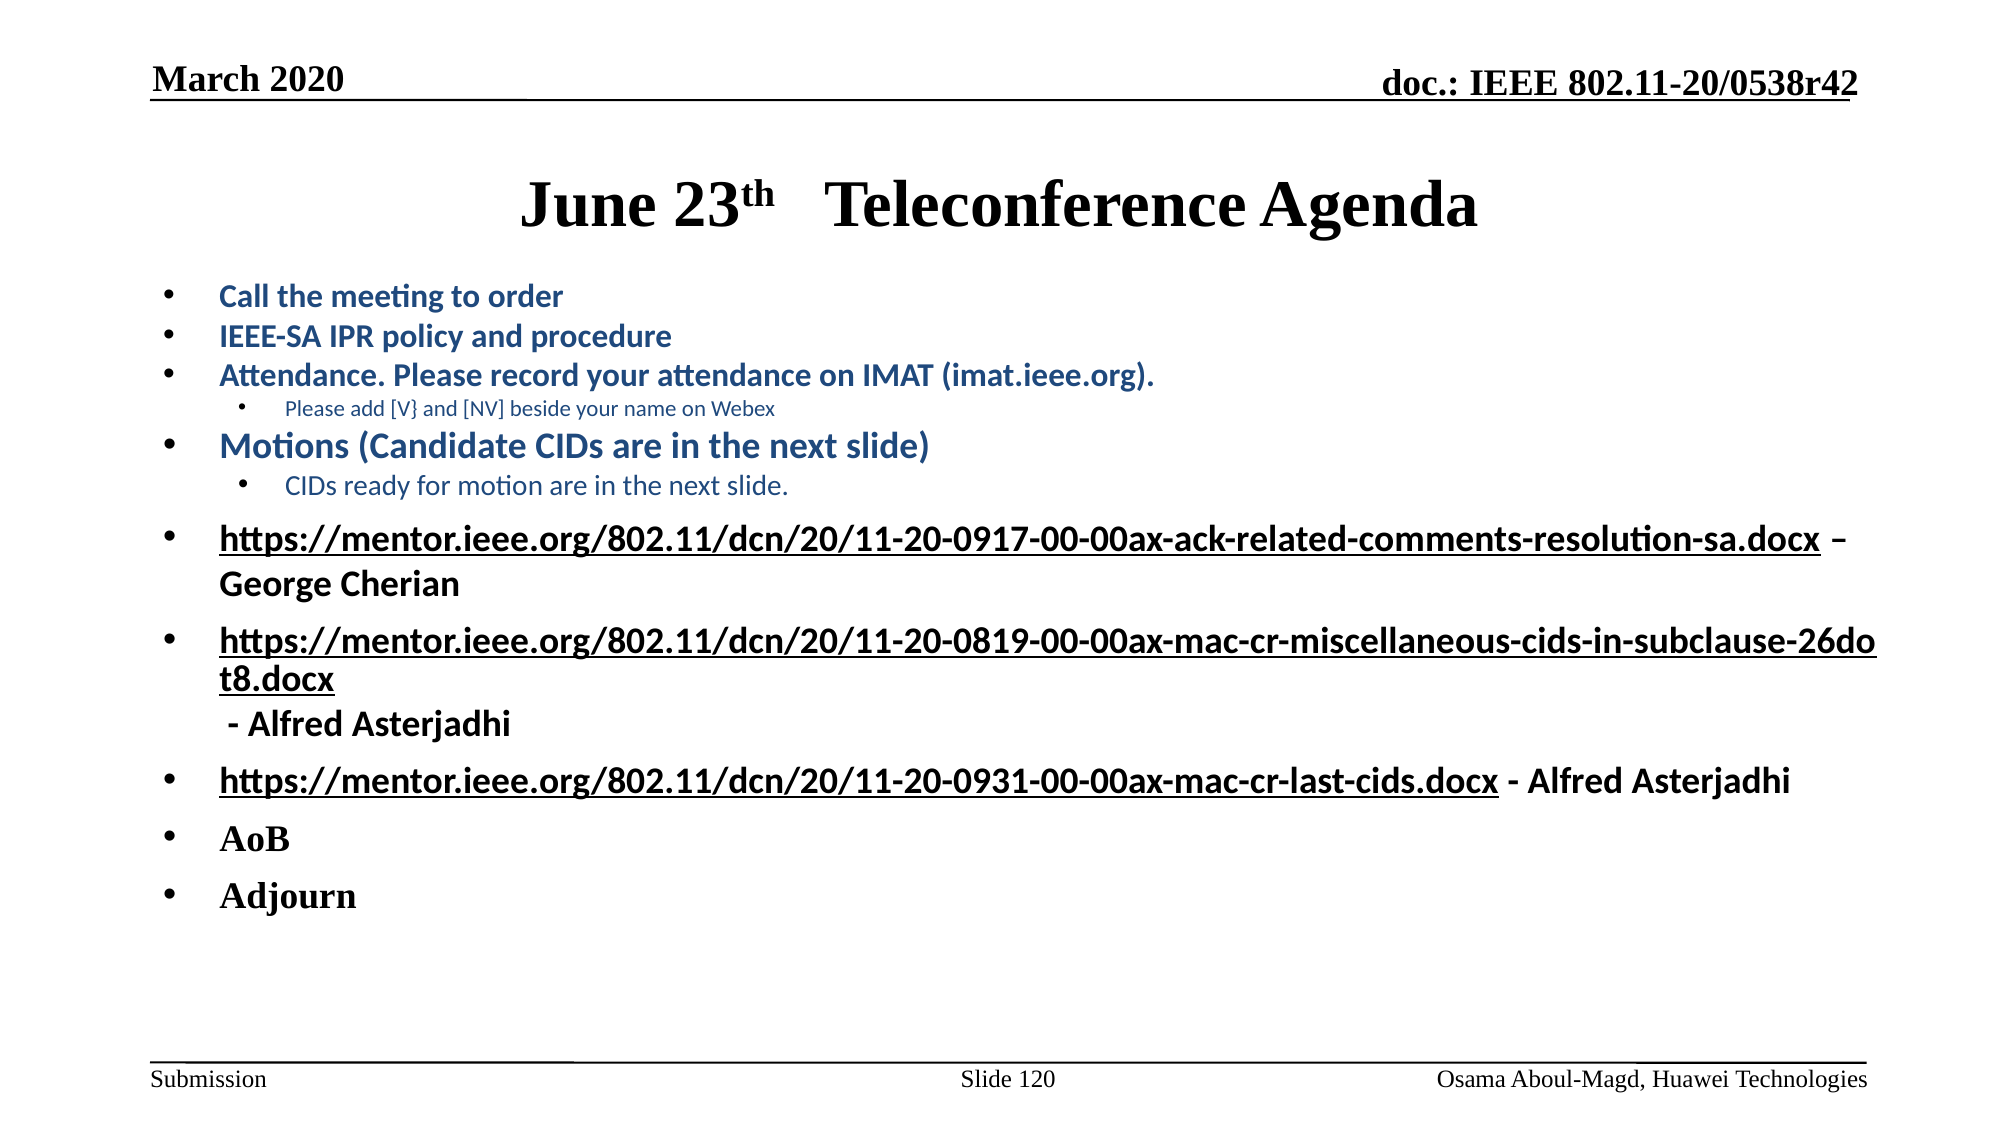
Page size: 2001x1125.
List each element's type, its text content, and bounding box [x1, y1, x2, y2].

list Call the meeting to order IEEE-SA IPR policy and procedure Attendance. Please record your attendance on IMAT (imat.ieee.org). Please add [V} and [NV] beside your name on Webex Motions (Candidate CIDs are in the next slide) CIDs ready for motion are in the next slide. https://mentor.ieee.org/802.11/dcn/20/11-20-0917-00-00ax-ack-related-comments-resolution-sa.docx – George Cherian https://mentor.ieee.org/802.11/dcn/20/11-20-0819-00-00ax-mac-cr-miscellaneous-cids-in-subclause-26dot8.docx - Alfred Asterjadhi https://mentor.ieee.org/802.11/dcn/20/11-20-0931-00-00ax-mac-cr-last-cids.docx - Alfred Asterjadhi AoB Adjourn [147, 265, 1900, 1017]
footer Osama Aboul-Magd, Huawei Technologies [1171, 1061, 1869, 1093]
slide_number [152, 54, 563, 100]
title June 23th Teleconference Agenda [149, 112, 1850, 265]
slide_number Slide 120 [950, 1061, 1067, 1123]
